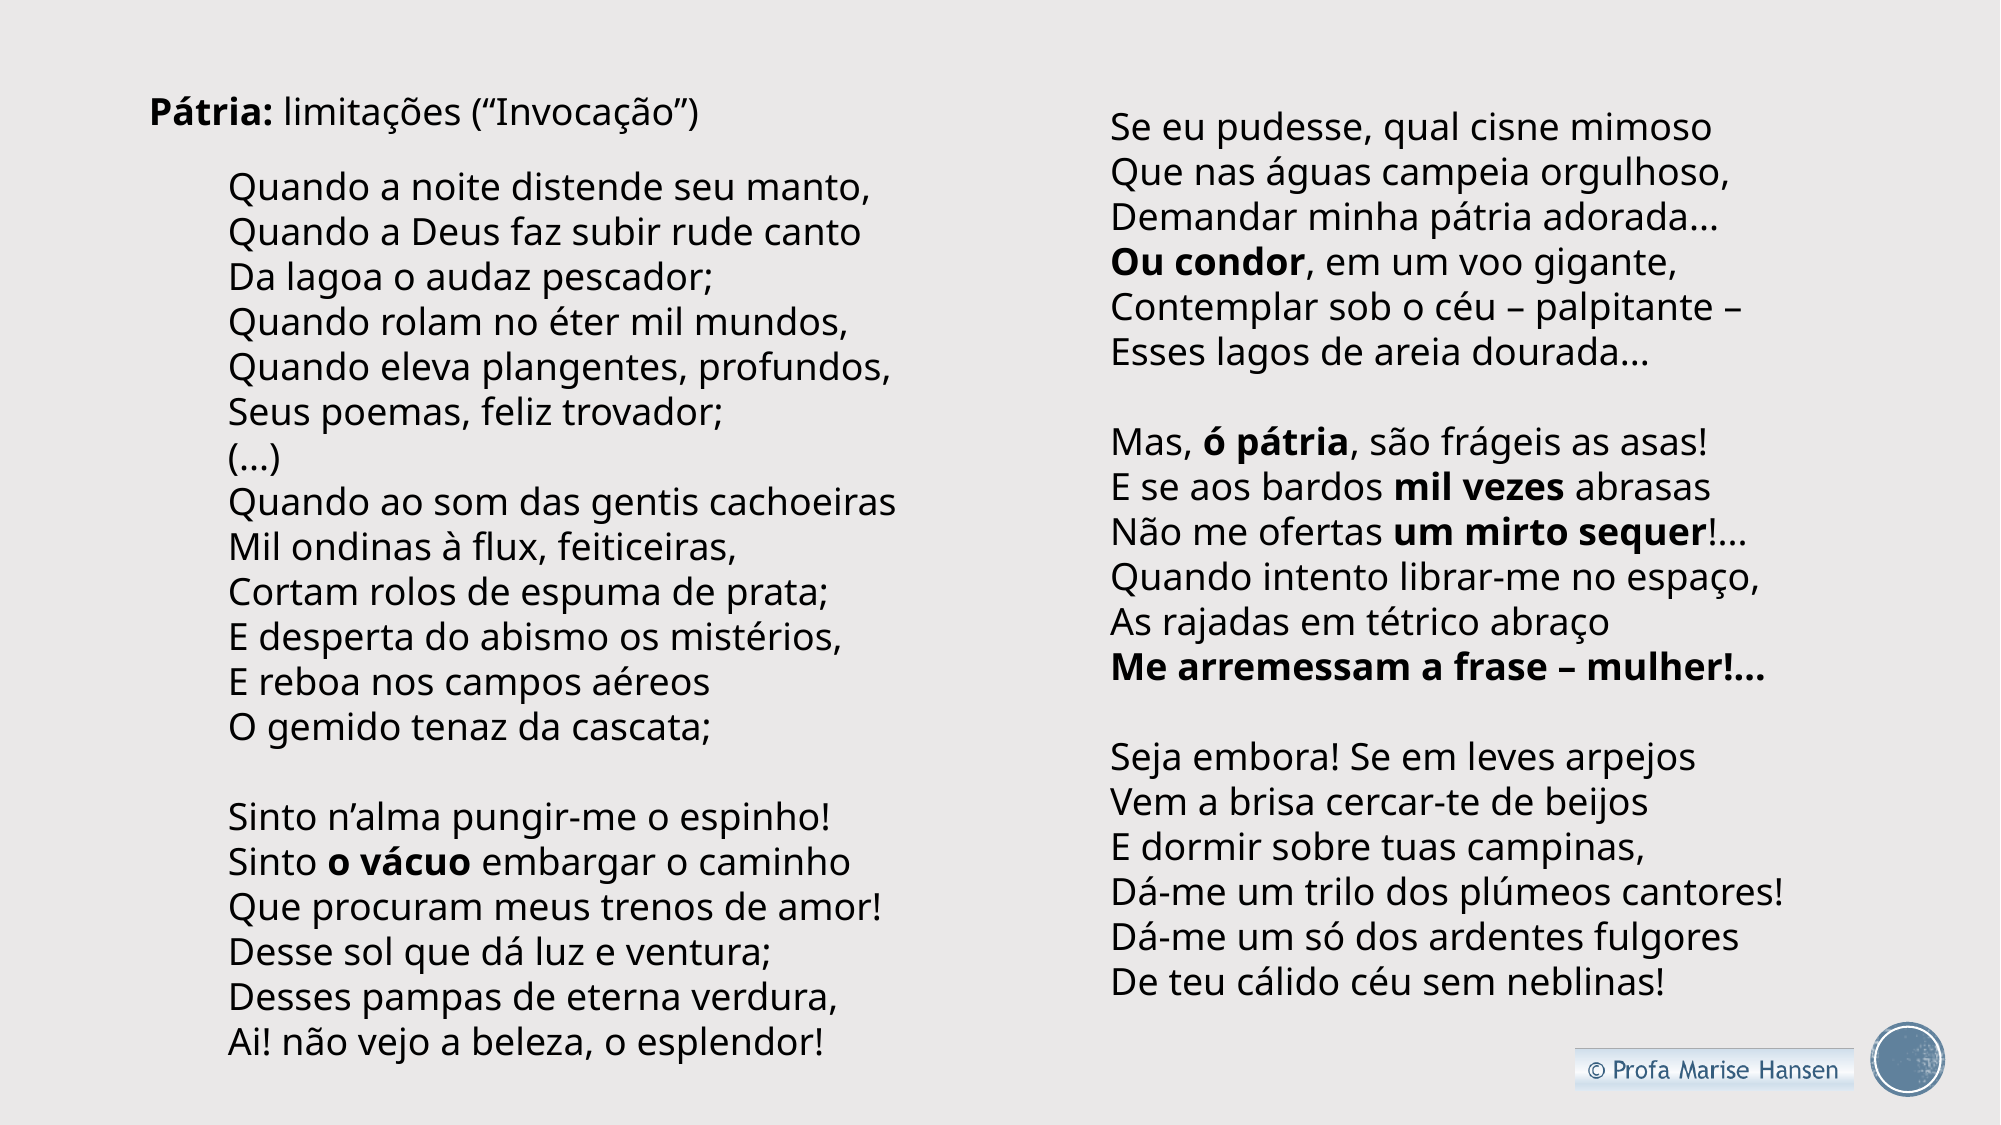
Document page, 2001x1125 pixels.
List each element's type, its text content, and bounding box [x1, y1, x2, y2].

picture [1571, 1045, 1854, 1099]
text_box Quando a noite distende seu manto, Quando a Deus faz subir rude canto Da lagoa o audaz pescador; Quando rolam no éter mil mundos, Quando eleva plangentes, profundos, Seus poemas, feliz trovador; (...) Quando ao som das gentis cachoeiras Mil ondinas à flux, feiticeiras, Cortam rolos de espuma de prata; E desperta do abismo os mistérios, E reboa nos campos aéreos O gemido tenaz da cascata; Sinto n’alma pungir-me o espinho! Sinto o vácuo embargar o caminho Que procuram meus trenos de amor! Desse sol que dá luz e ventura; Desses pampas de eterna verdura, Ai! não vejo a beleza, o esplendor! [213, 155, 1213, 1116]
text_box Se eu pudesse, qual cisne mimoso Que nas águas campeia orgulhoso, Demandar minha pátria adorada... Ou condor, em um voo gigante, Contemplar sob o céu – palpitante – Esses lagos de areia dourada... Mas, ó pátria, são frágeis as asas! E se aos bardos mil vezes abrasas Não me ofertas um mirto sequer!... Quando intento librar-me no espaço, As rajadas em tétrico abraço Me arremessam a frase – mulher!... Seja embora! Se em leves arpejos Vem a brisa cercar-te de beijos E dormir sobre tuas campinas, Dá-me um trilo dos plúmeos cantores! Dá-me um só dos ardentes fulgores De teu cálido céu sem neblinas! [1095, 95, 2000, 1011]
text_box Pátria: limitações (“Invocação”) [134, 80, 714, 141]
